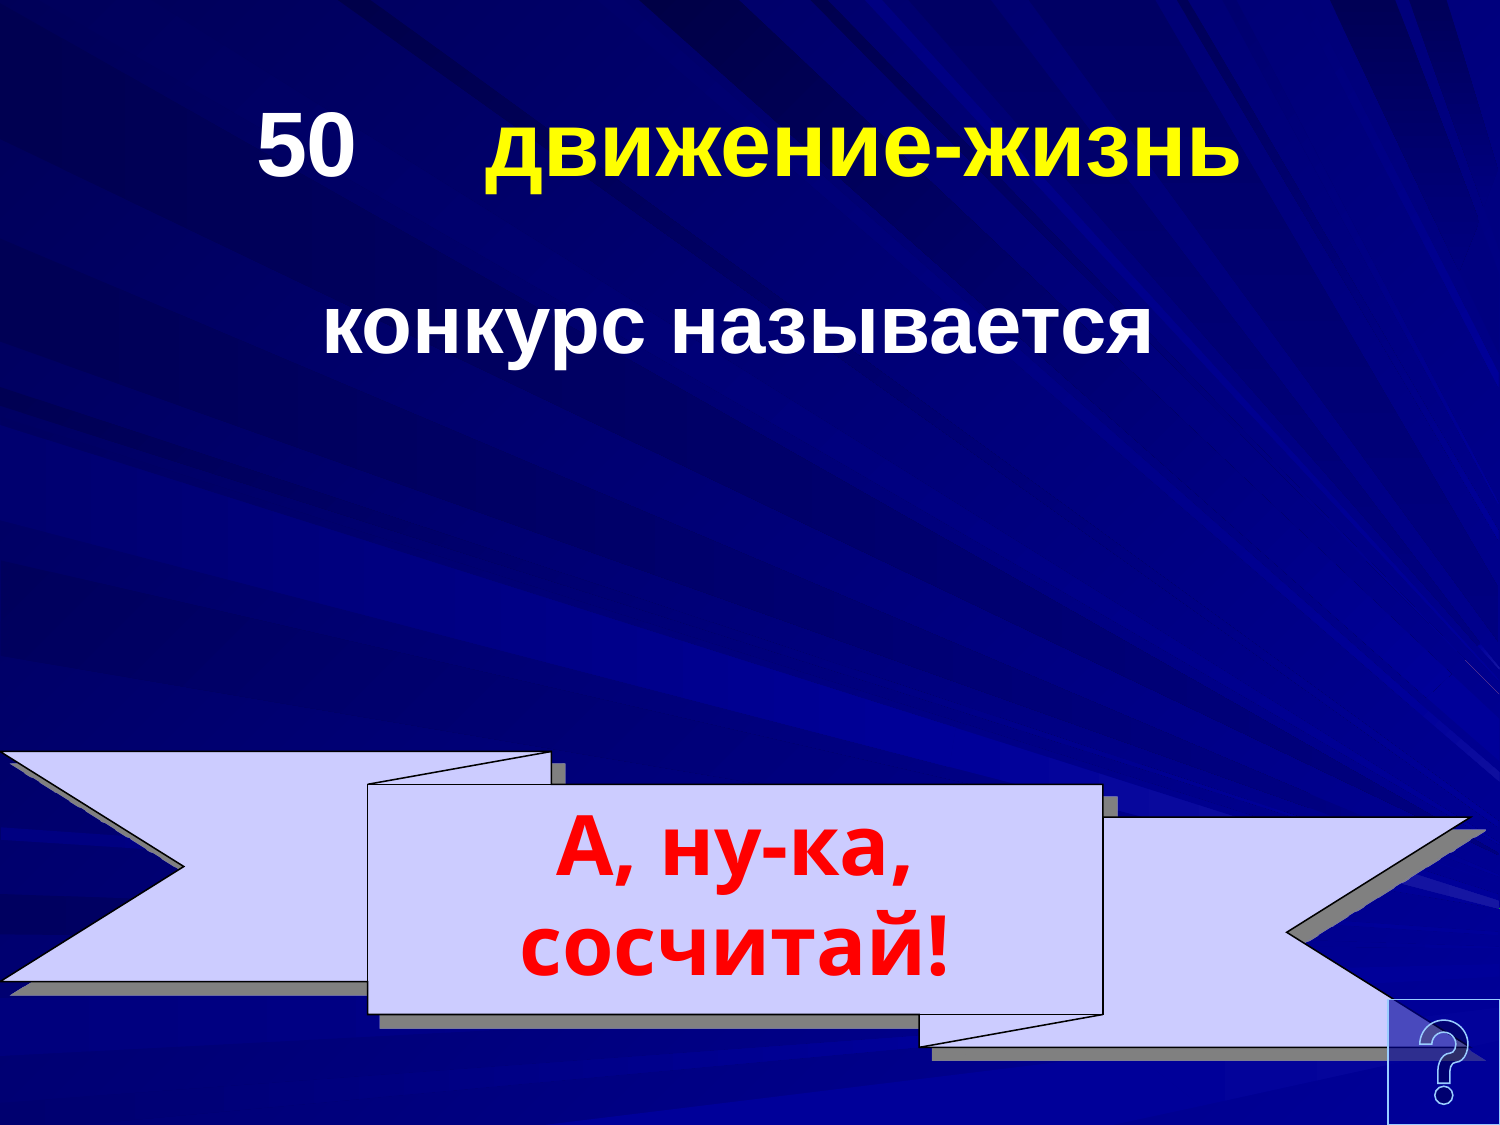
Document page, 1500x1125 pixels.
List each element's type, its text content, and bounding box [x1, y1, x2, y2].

title 50 движение-жизнь [74, 45, 1426, 234]
list конкурс называется [74, 262, 1426, 764]
text_box [1387, 999, 1500, 1125]
text_box А, ну-ка, сосчитай! [0, 751, 1471, 1048]
